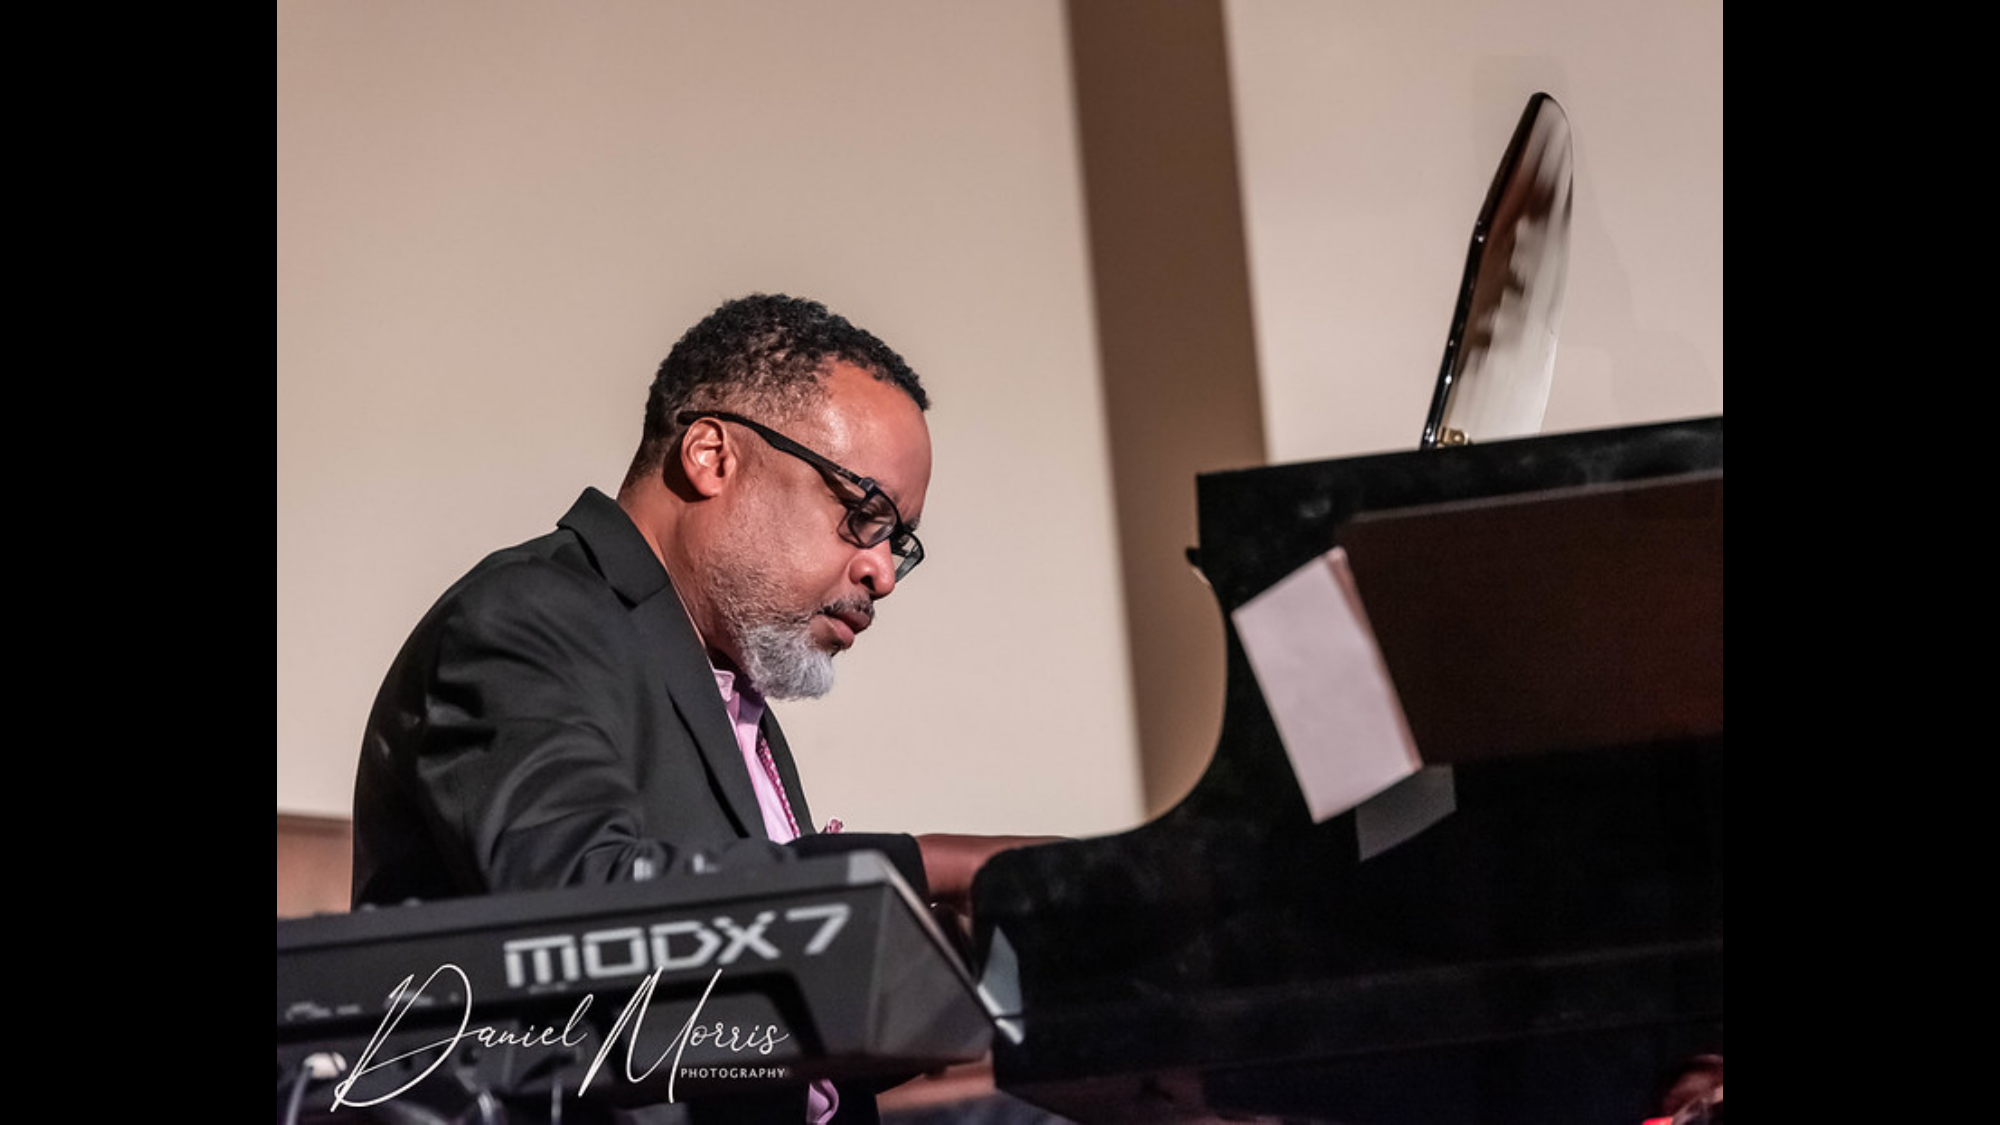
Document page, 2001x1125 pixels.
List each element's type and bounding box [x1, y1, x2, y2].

picture [277, 0, 1723, 1125]
